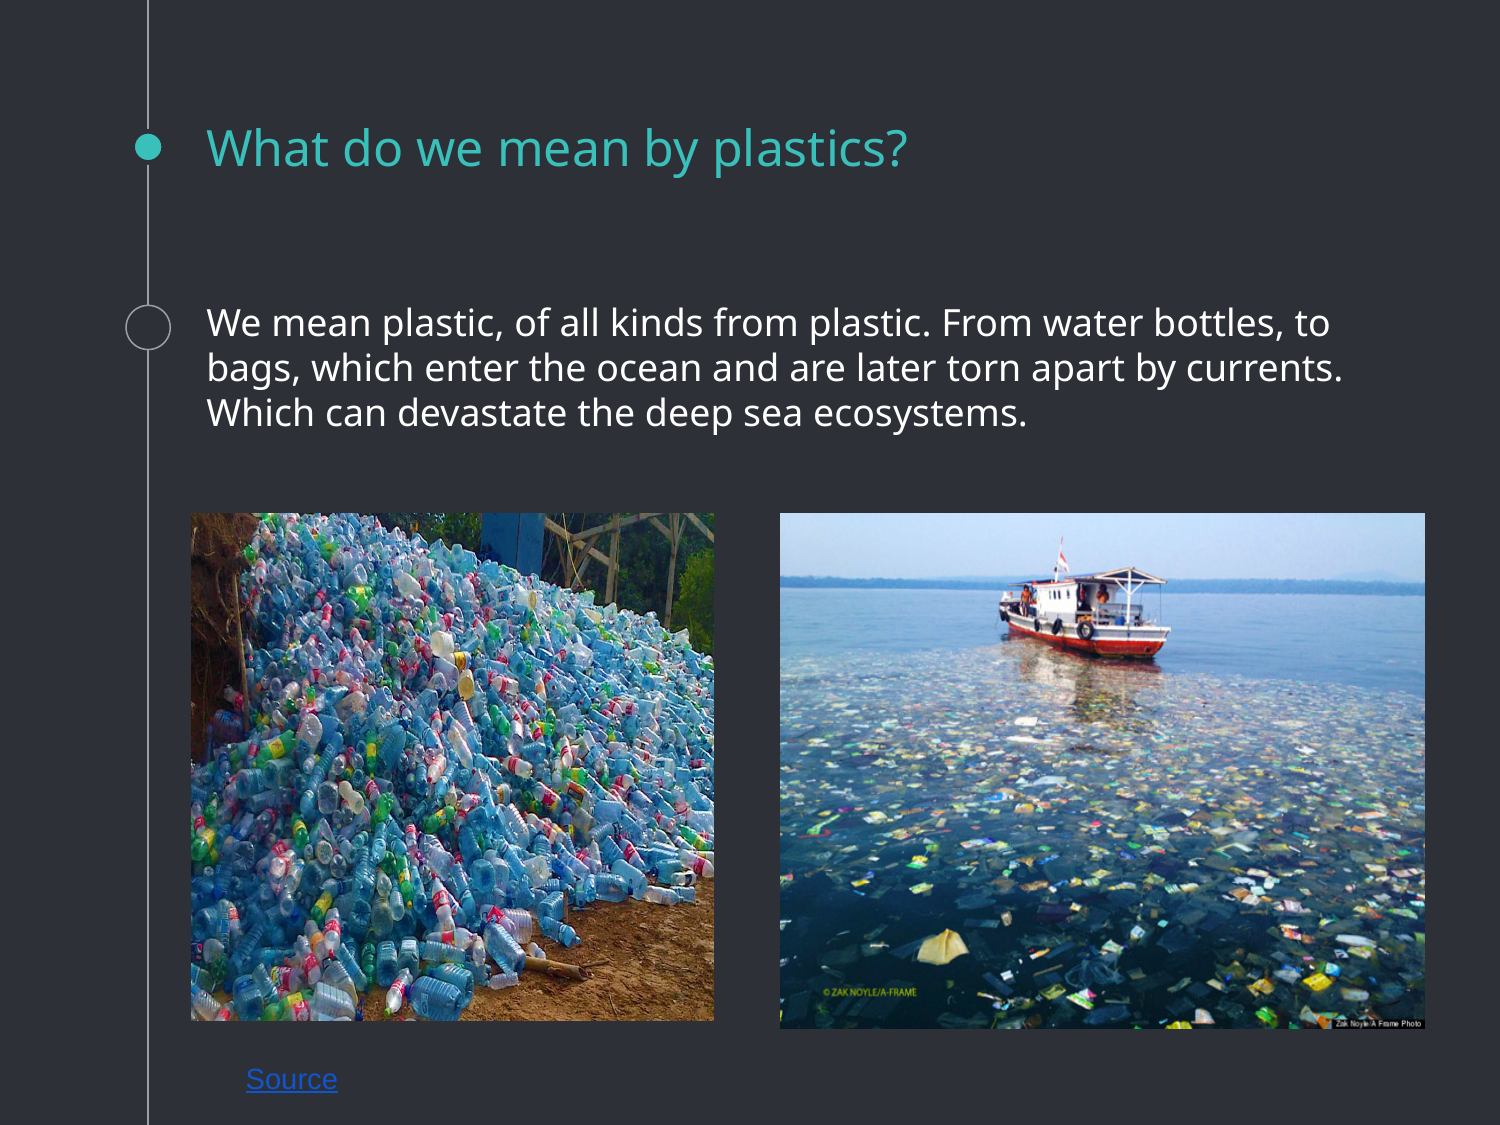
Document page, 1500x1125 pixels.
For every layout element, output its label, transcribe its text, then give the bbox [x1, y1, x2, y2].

text_box Source [230, 1045, 557, 1107]
title What do we mean by plastics? [191, 115, 1317, 191]
picture [190, 512, 714, 1022]
text_box We mean plastic, of all kinds from plastic. From water bottles, to bags, which enter the ocean and are later torn apart by currents. Which can devastate the deep sea ecosystems. [191, 284, 1425, 420]
picture [779, 512, 1426, 1029]
